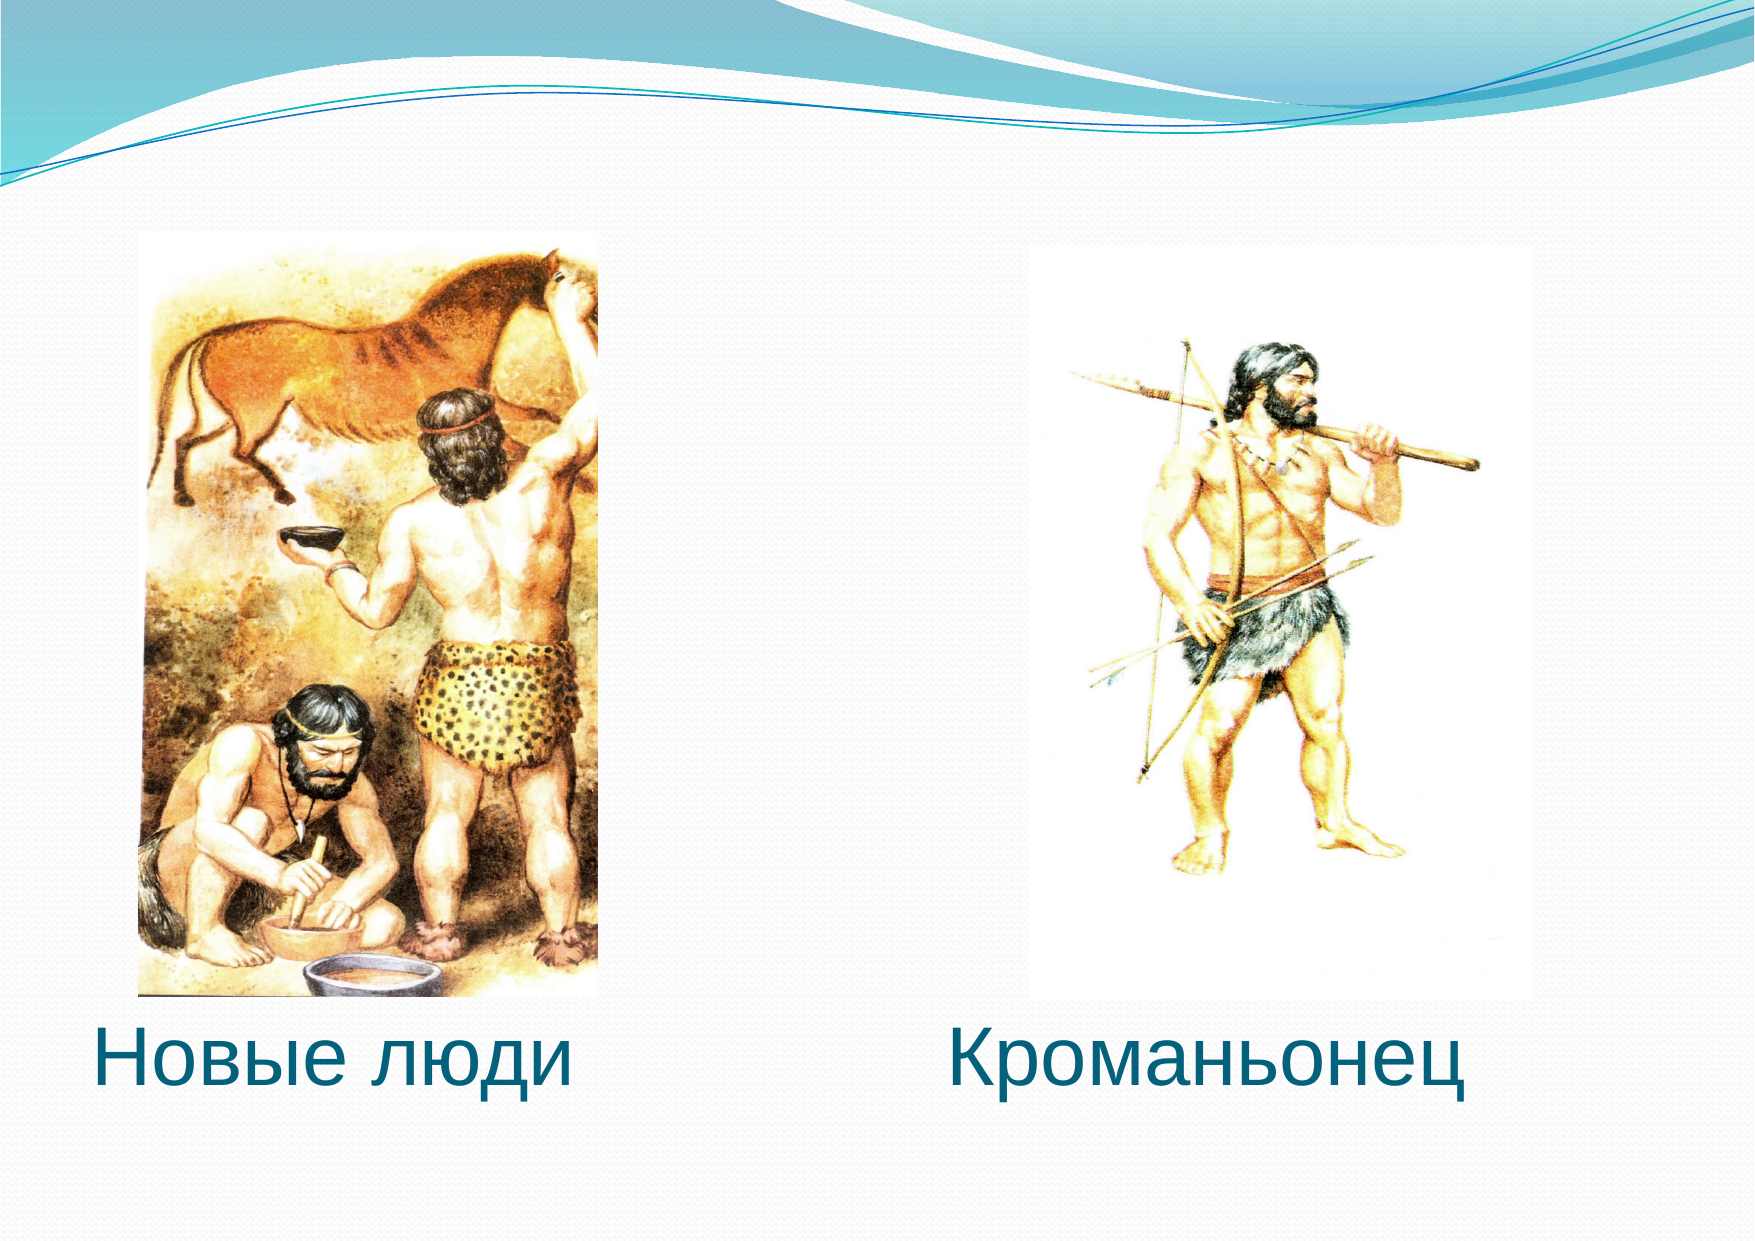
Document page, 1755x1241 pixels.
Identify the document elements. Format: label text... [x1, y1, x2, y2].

picture [1029, 244, 1532, 1000]
title Новые люди Кроманьонец [91, 960, 1627, 1103]
picture [138, 233, 598, 997]
